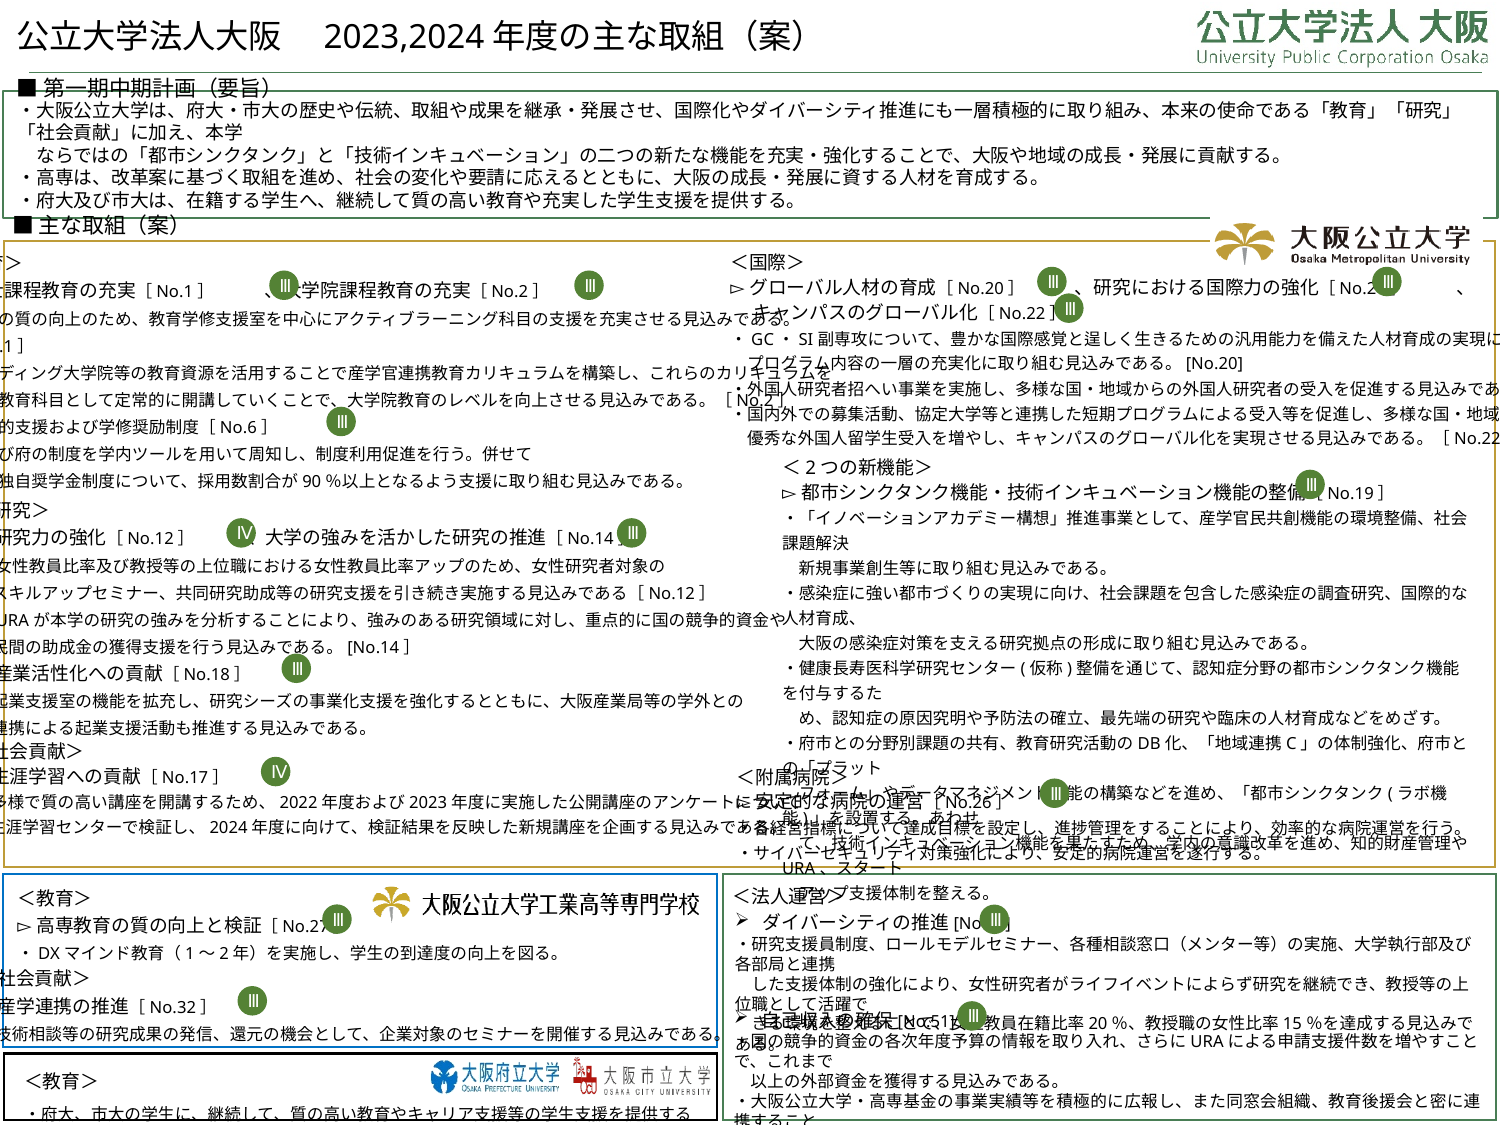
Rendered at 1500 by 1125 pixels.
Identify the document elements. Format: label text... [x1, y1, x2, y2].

text_box Ⅲ [978, 903, 1011, 936]
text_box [1, 873, 724, 1053]
text_box 公立大学法人大阪 2023,2024年度の主な取組（案） [1, 8, 1124, 63]
text_box [3, 1053, 9, 1121]
text_box Ⅲ [956, 1000, 988, 1032]
text_box ・大阪公立大学は、府大・市大の歴史や伝統、取組や成果を継承・発展させ、国際化やダイバーシティ推進にも一層積極的に取り組み、本来の使命である「教育」「研究」「社会貢献」に加え、本学 ならではの「都市シンクタンク」と「技術インキュベーション」の二つの新たな機能を充実・強化することで、大阪や地域の成長・発展に貢献する。 ・高専は、改革案に基づく取組を進め、社会の変化や要請に応えるとともに、大阪の成長・発展に資する人材を育成する。 ・府大及び市大は、在籍する学生へ、継続して質の高い教育や充実した学生支援を提供する。 [2, 91, 1498, 214]
text_box 自己収入の確保[No.51] ・国の競争的資金の各次年度予算の情報を取り入れ、さらにURAによる申請支援件数を増やすことで、これまで 以上の外部資金を獲得する見込みである。 ・大阪公立大学・高専基金の事業実績等を積極的に広報し、また同窓会組織、教育後援会と密に連携すること で、各前年度と同水準の寄付金確保を見込んでいる。 [719, 1053, 1496, 1125]
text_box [3, 214, 1500, 872]
text_box [724, 873, 1497, 1121]
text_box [9, 1052, 718, 1125]
text_box ダイバーシティの推進[No.49] ・研究支援員制度、ロールモデルセミナー、各種相談窓口（メンター等）の実施、大学執行部及び各部局と連携 した支援体制の強化により、女性研究者がライフイベントによらず研究を継続でき、教授等の上位職として活躍で きる環境を整えることで、女性教員在籍比率20％、教授職の女性比率15％を達成する見込みである。 [720, 903, 1496, 1061]
text_box ■第一期中期計画（要旨） [2, 67, 299, 109]
picture [1189, 2, 1498, 72]
text_box ■主な取組（案） [0, 204, 206, 246]
text_box ＜法人運営＞ [724, 877, 861, 903]
